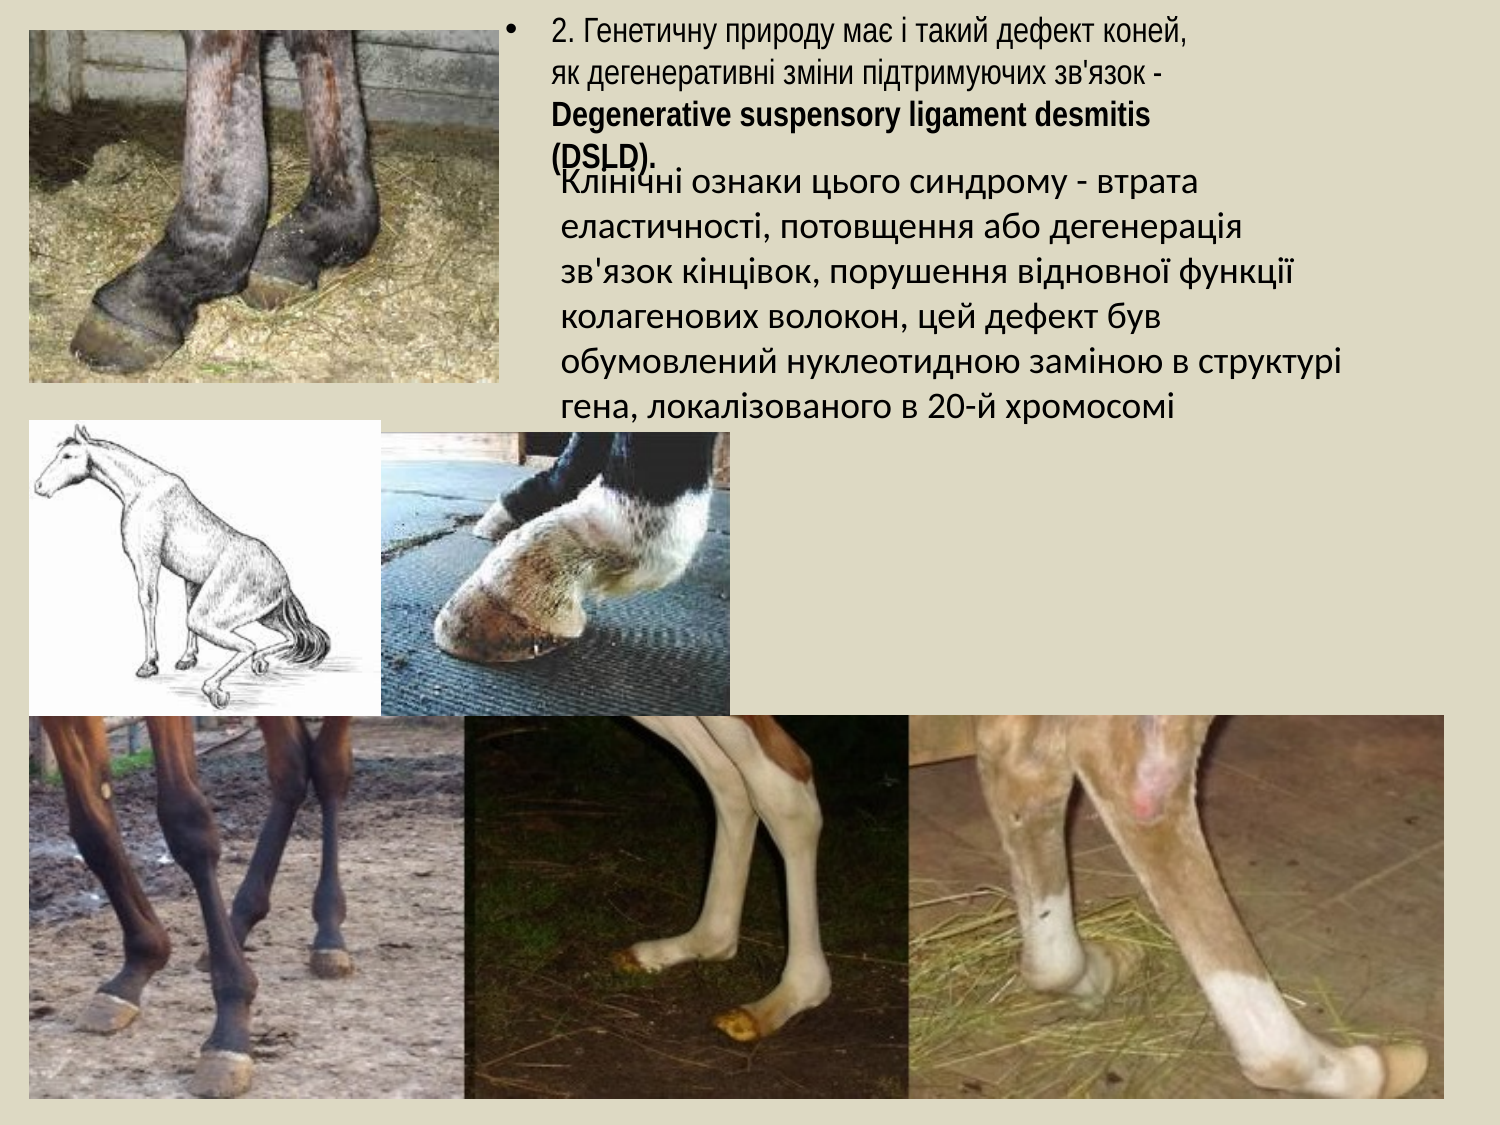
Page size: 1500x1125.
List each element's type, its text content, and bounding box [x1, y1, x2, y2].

list 2. Генетичну природу має і такий дефект коней, як дегенеративні зміни підтримуючих зв'язок - Degenerative suspensory ligament desmitis (DSLD). [490, 0, 1225, 185]
picture [29, 30, 499, 383]
text_box Клінічні ознаки цього синдрому - втрата еластичності, потовщення або дегенерація зв'язок кінцівок, порушення відновної функції колагенових волокон, цей дефект був обумовлений нуклеотидною заміною в структурі гена, локалізованого в 20-й хромосомі [537, 148, 1376, 434]
picture [29, 420, 1444, 1099]
